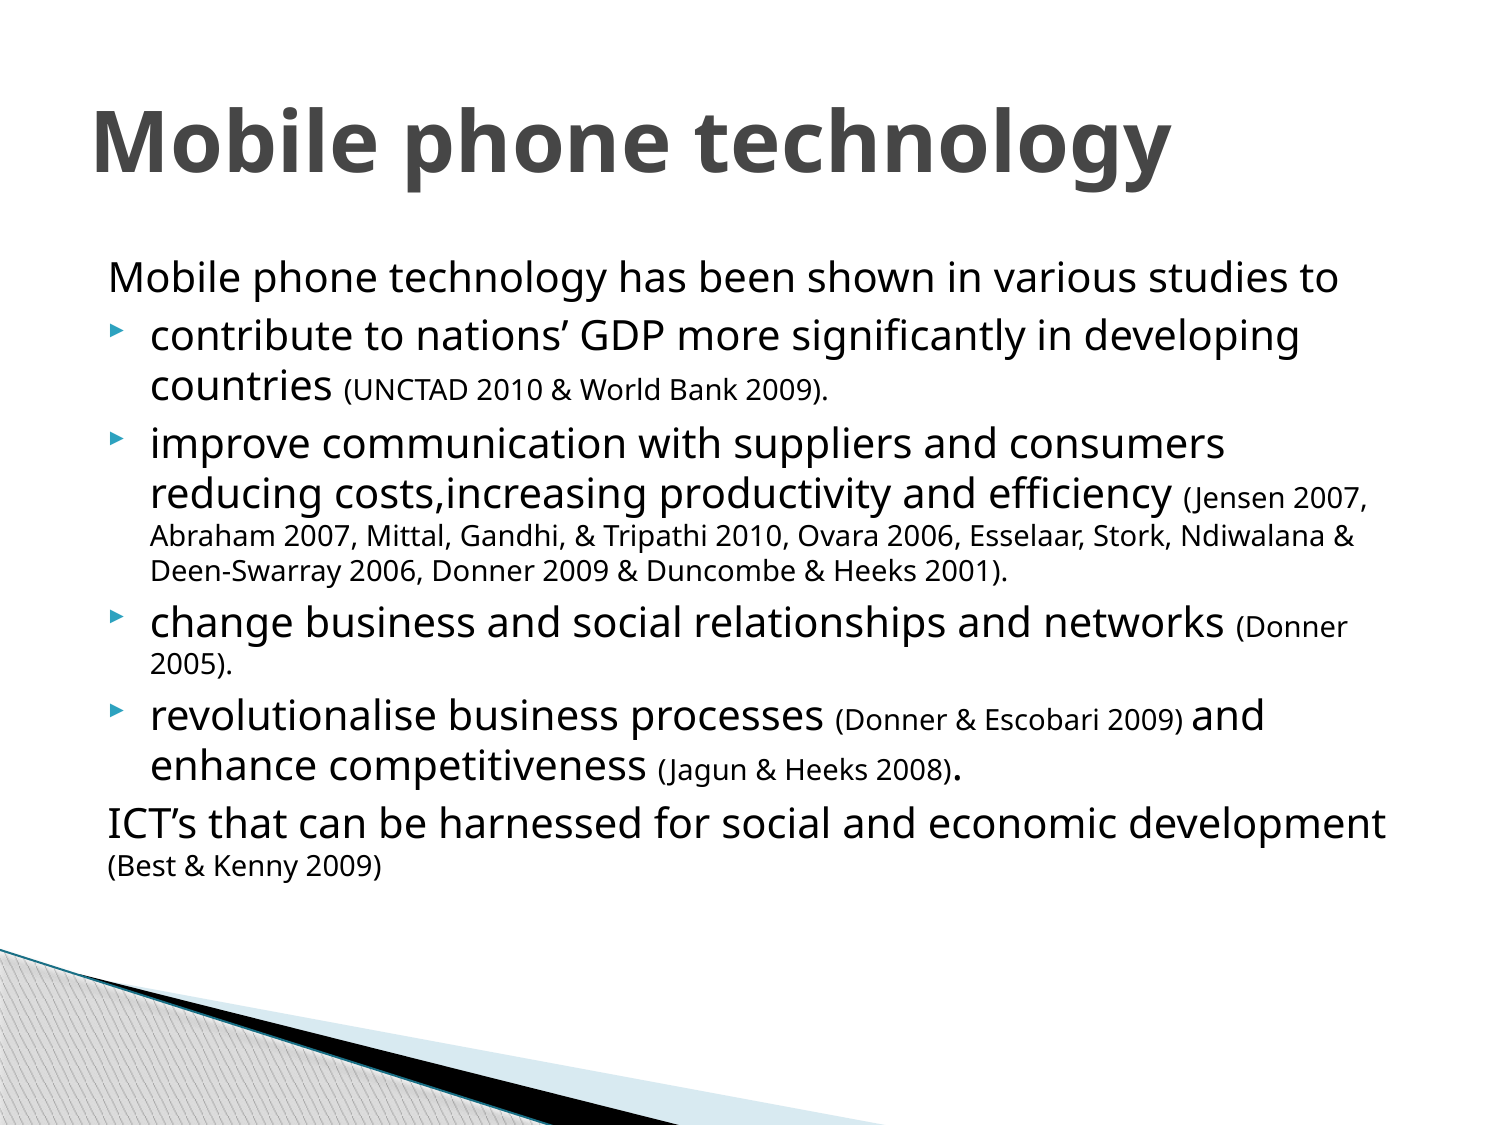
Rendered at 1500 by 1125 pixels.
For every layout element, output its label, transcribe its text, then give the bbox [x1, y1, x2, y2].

title Mobile phone technology [75, 45, 1425, 233]
list Mobile phone technology has been shown in various studies to contribute to nations’ GDP more significantly in developing countries (UNCTAD 2010 & World Bank 2009). improve communication with suppliers and consumers reducing costs,increasing productivity and efficiency (Jensen 2007, Abraham 2007, Mittal, Gandhi, & Tripathi 2010, Ovara 2006, Esselaar, Stork, Ndiwalana & Deen-Swarray 2006, Donner 2009 & Duncombe & Heeks 2001). change business and social relationships and networks (Donner 2005). revolutionalise business processes (Donner & Escobari 2009) and enhance competitiveness (Jagun & Heeks 2008). ICT’s that can be harnessed for social and economic development (Best & Kenny 2009) [75, 243, 1425, 986]
